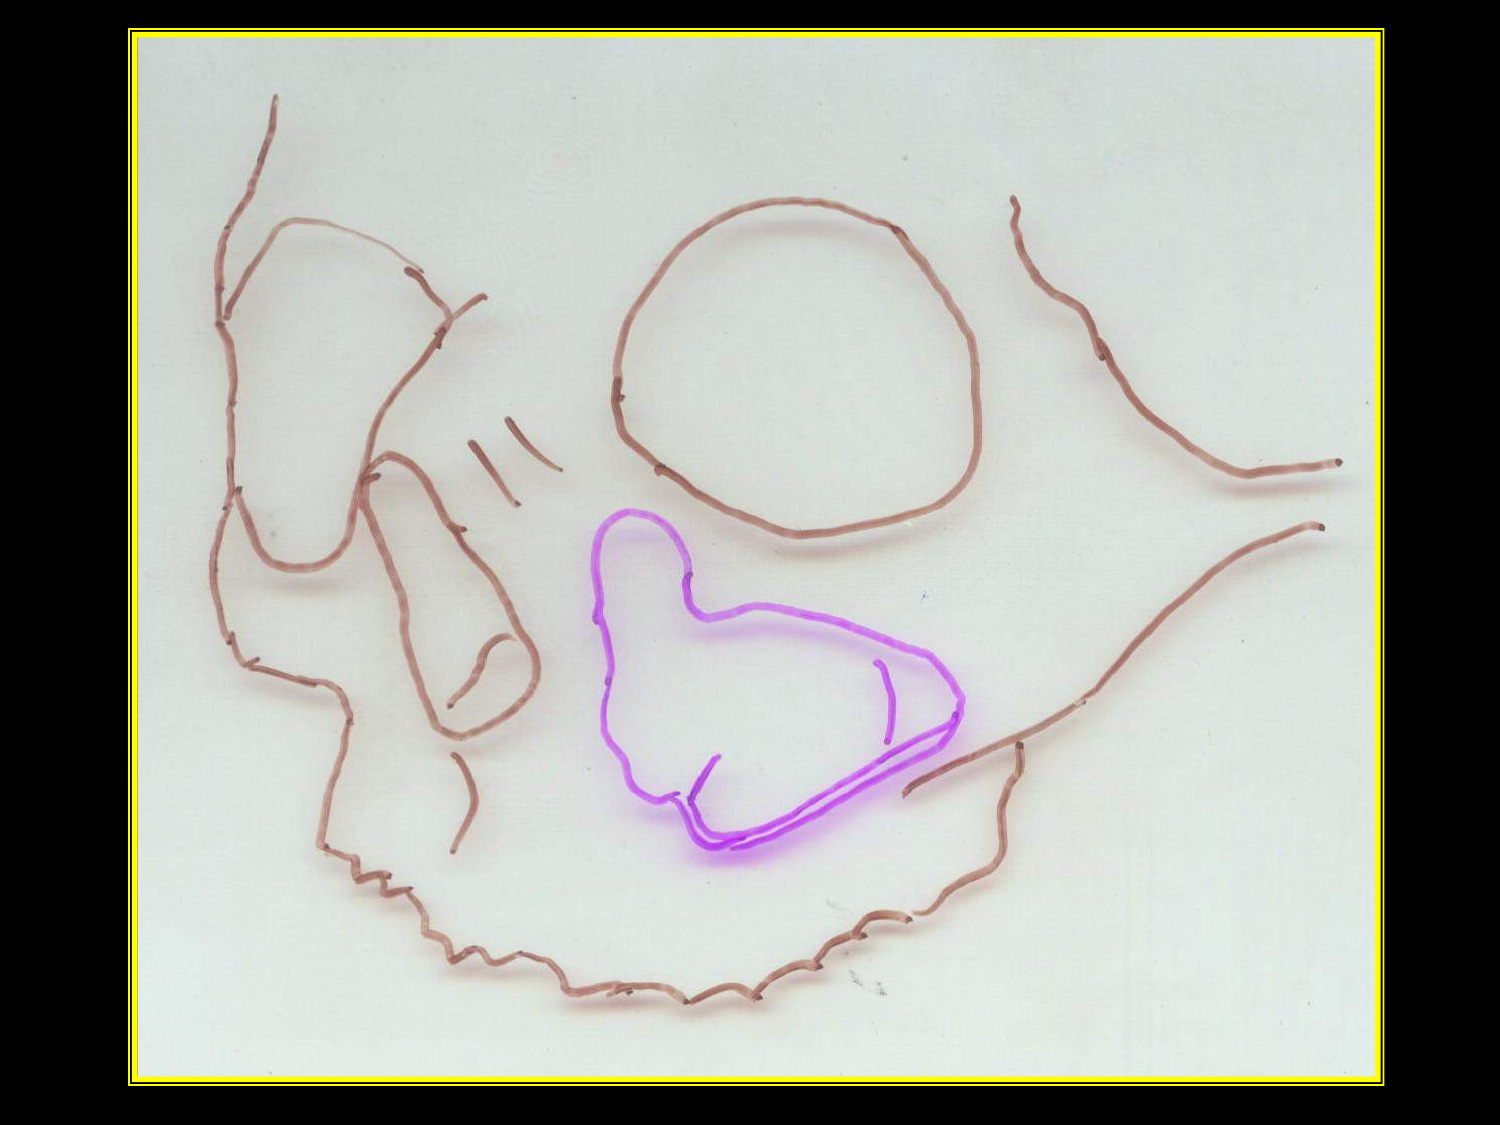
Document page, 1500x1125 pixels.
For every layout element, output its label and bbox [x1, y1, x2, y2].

text_box [128, 28, 1385, 1086]
text_box [138, 38, 1375, 1076]
